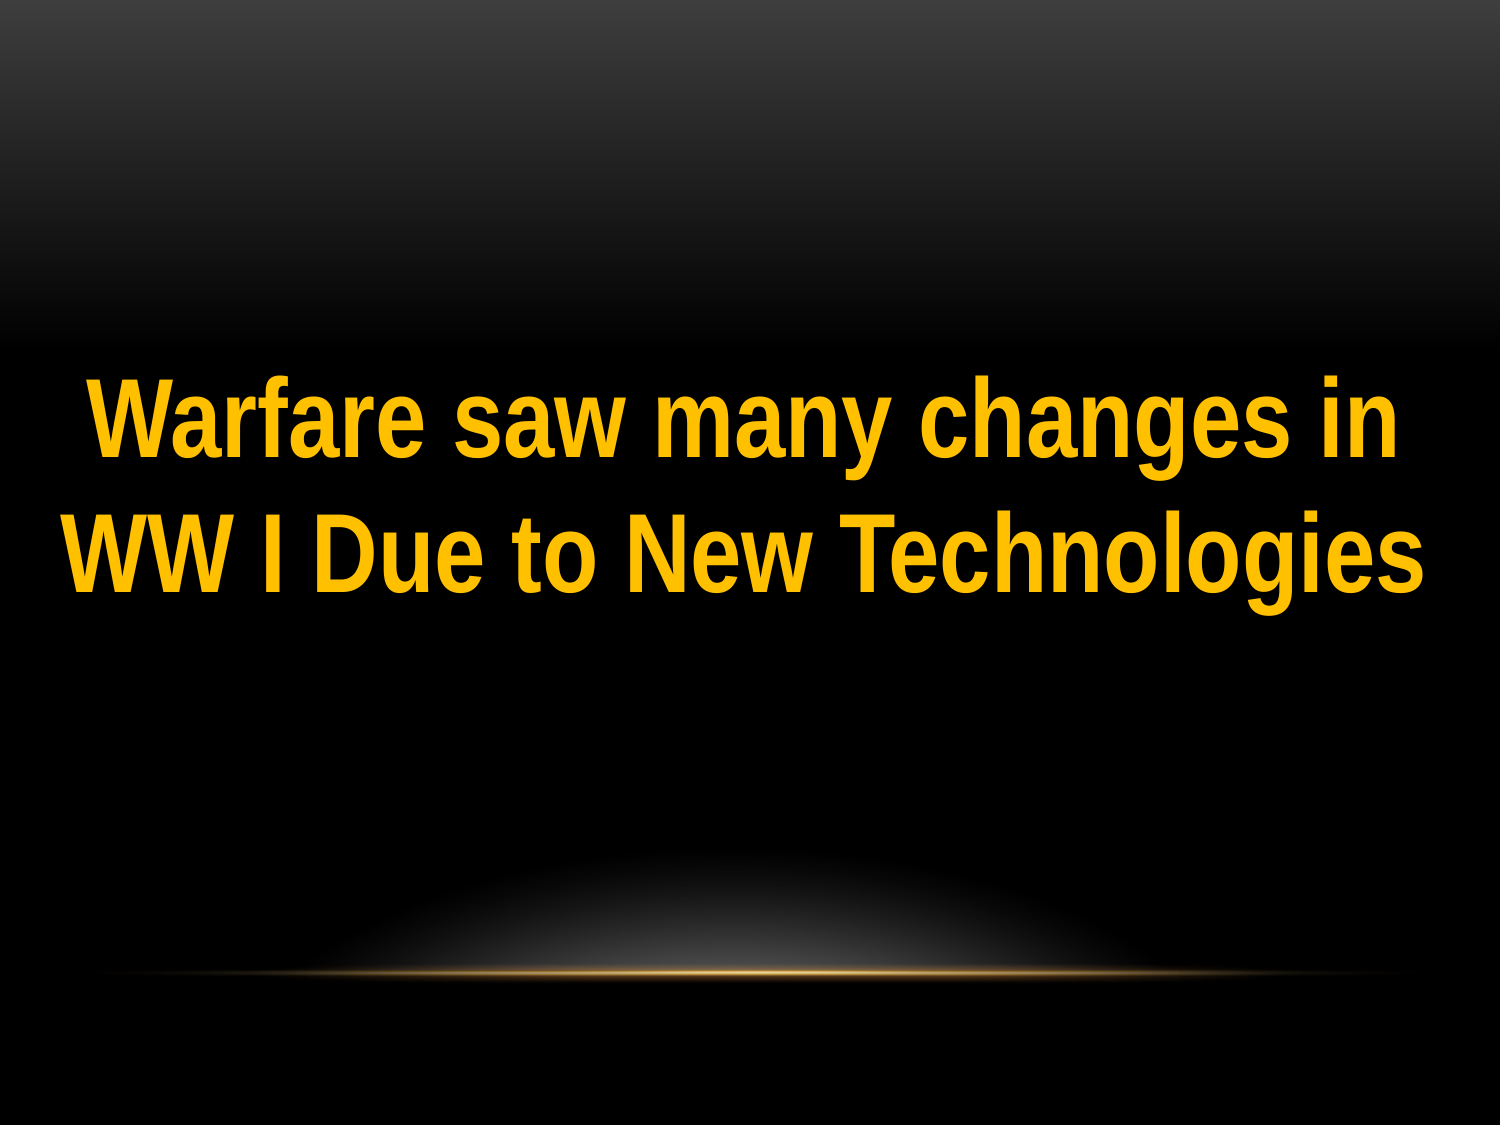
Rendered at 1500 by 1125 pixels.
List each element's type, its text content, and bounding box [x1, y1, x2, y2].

picture [0, 0, 1500, 1125]
text_box Warfare saw many changes in WW I Due to New Technologies [24, 337, 1463, 623]
